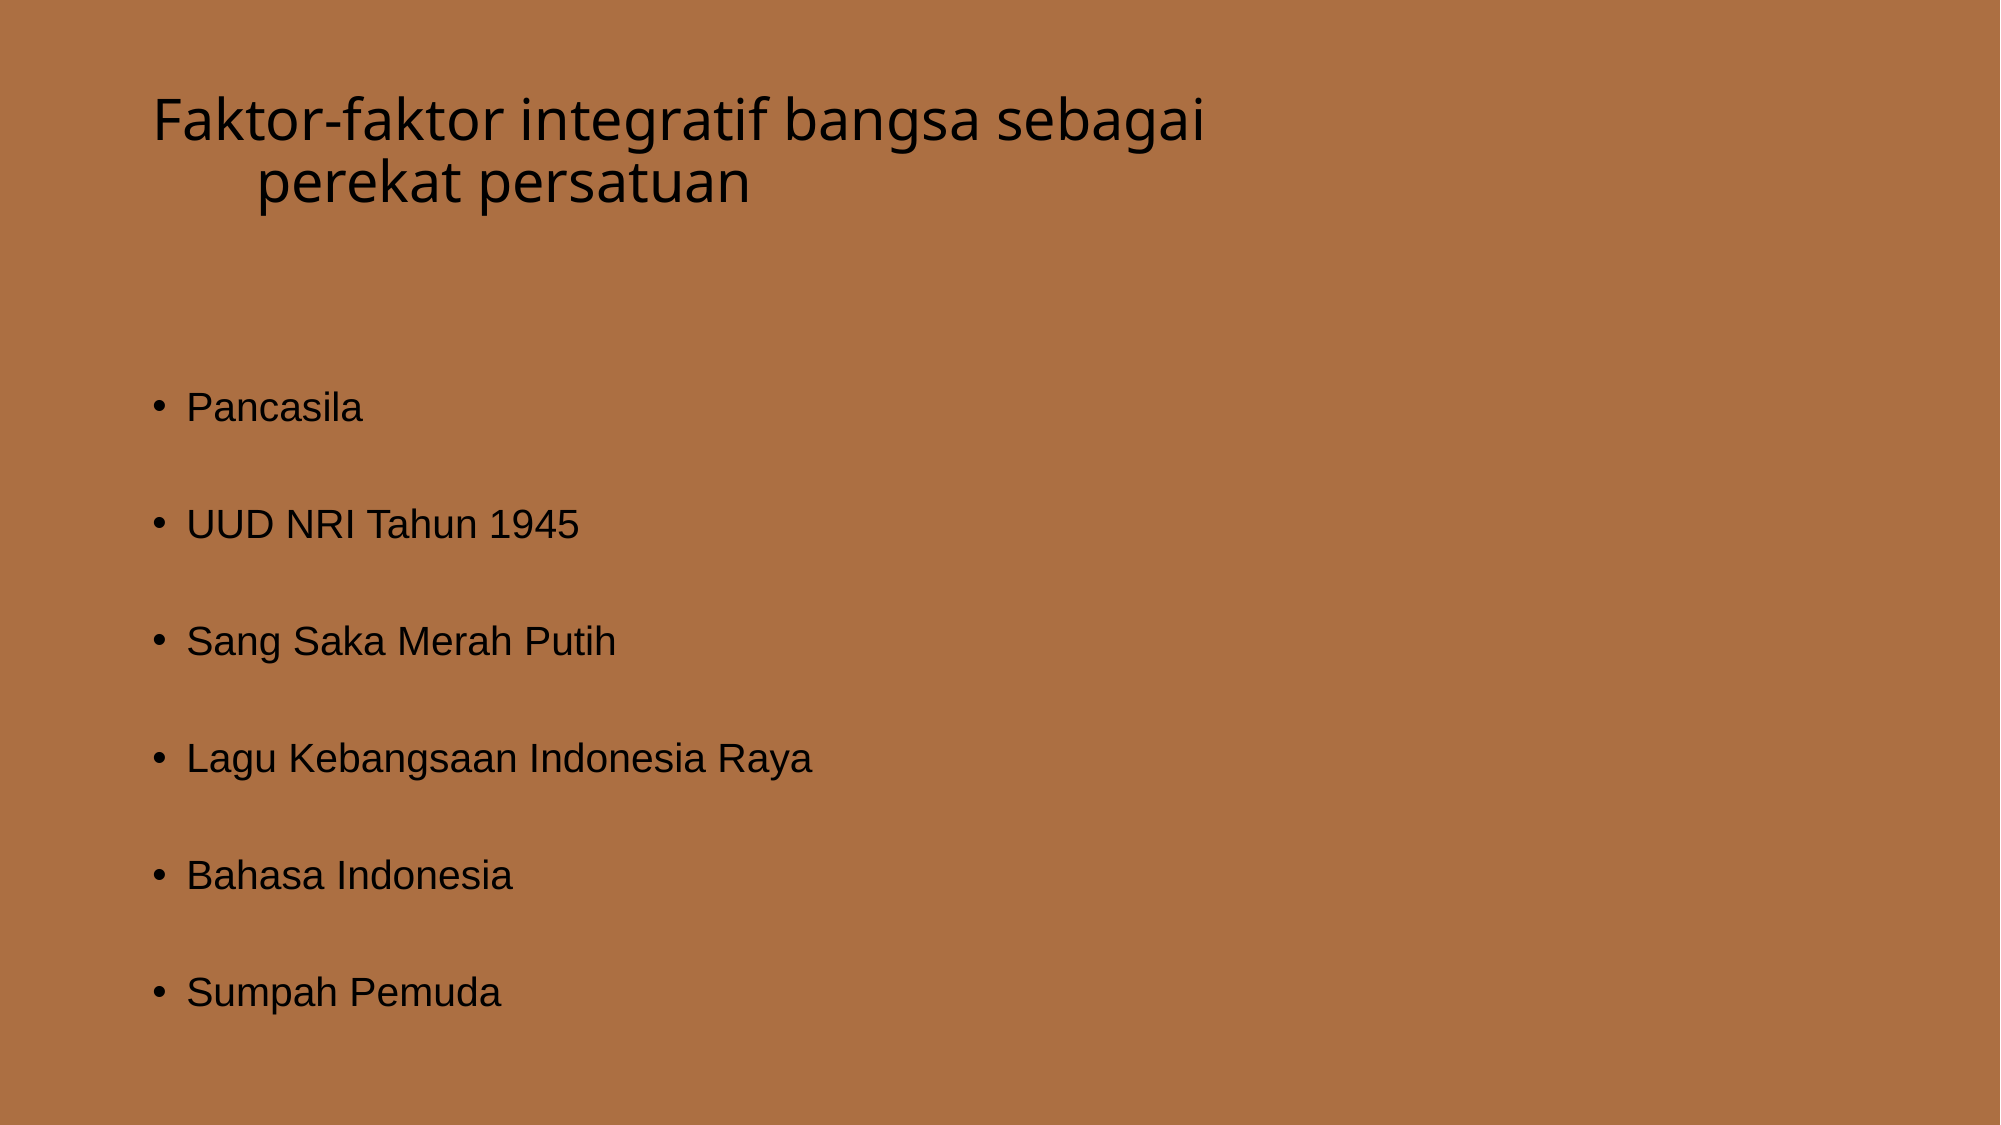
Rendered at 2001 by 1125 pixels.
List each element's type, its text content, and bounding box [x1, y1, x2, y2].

title Faktor-faktor integratif bangsa sebagai perekat persatuan [137, 82, 1863, 300]
list Pancasila UUD NRI Tahun 1945 Sang Saka Merah Putih Lagu Kebangsaan Indonesia Raya Bahasa Indonesia Sumpah Pemuda [137, 314, 1863, 1029]
